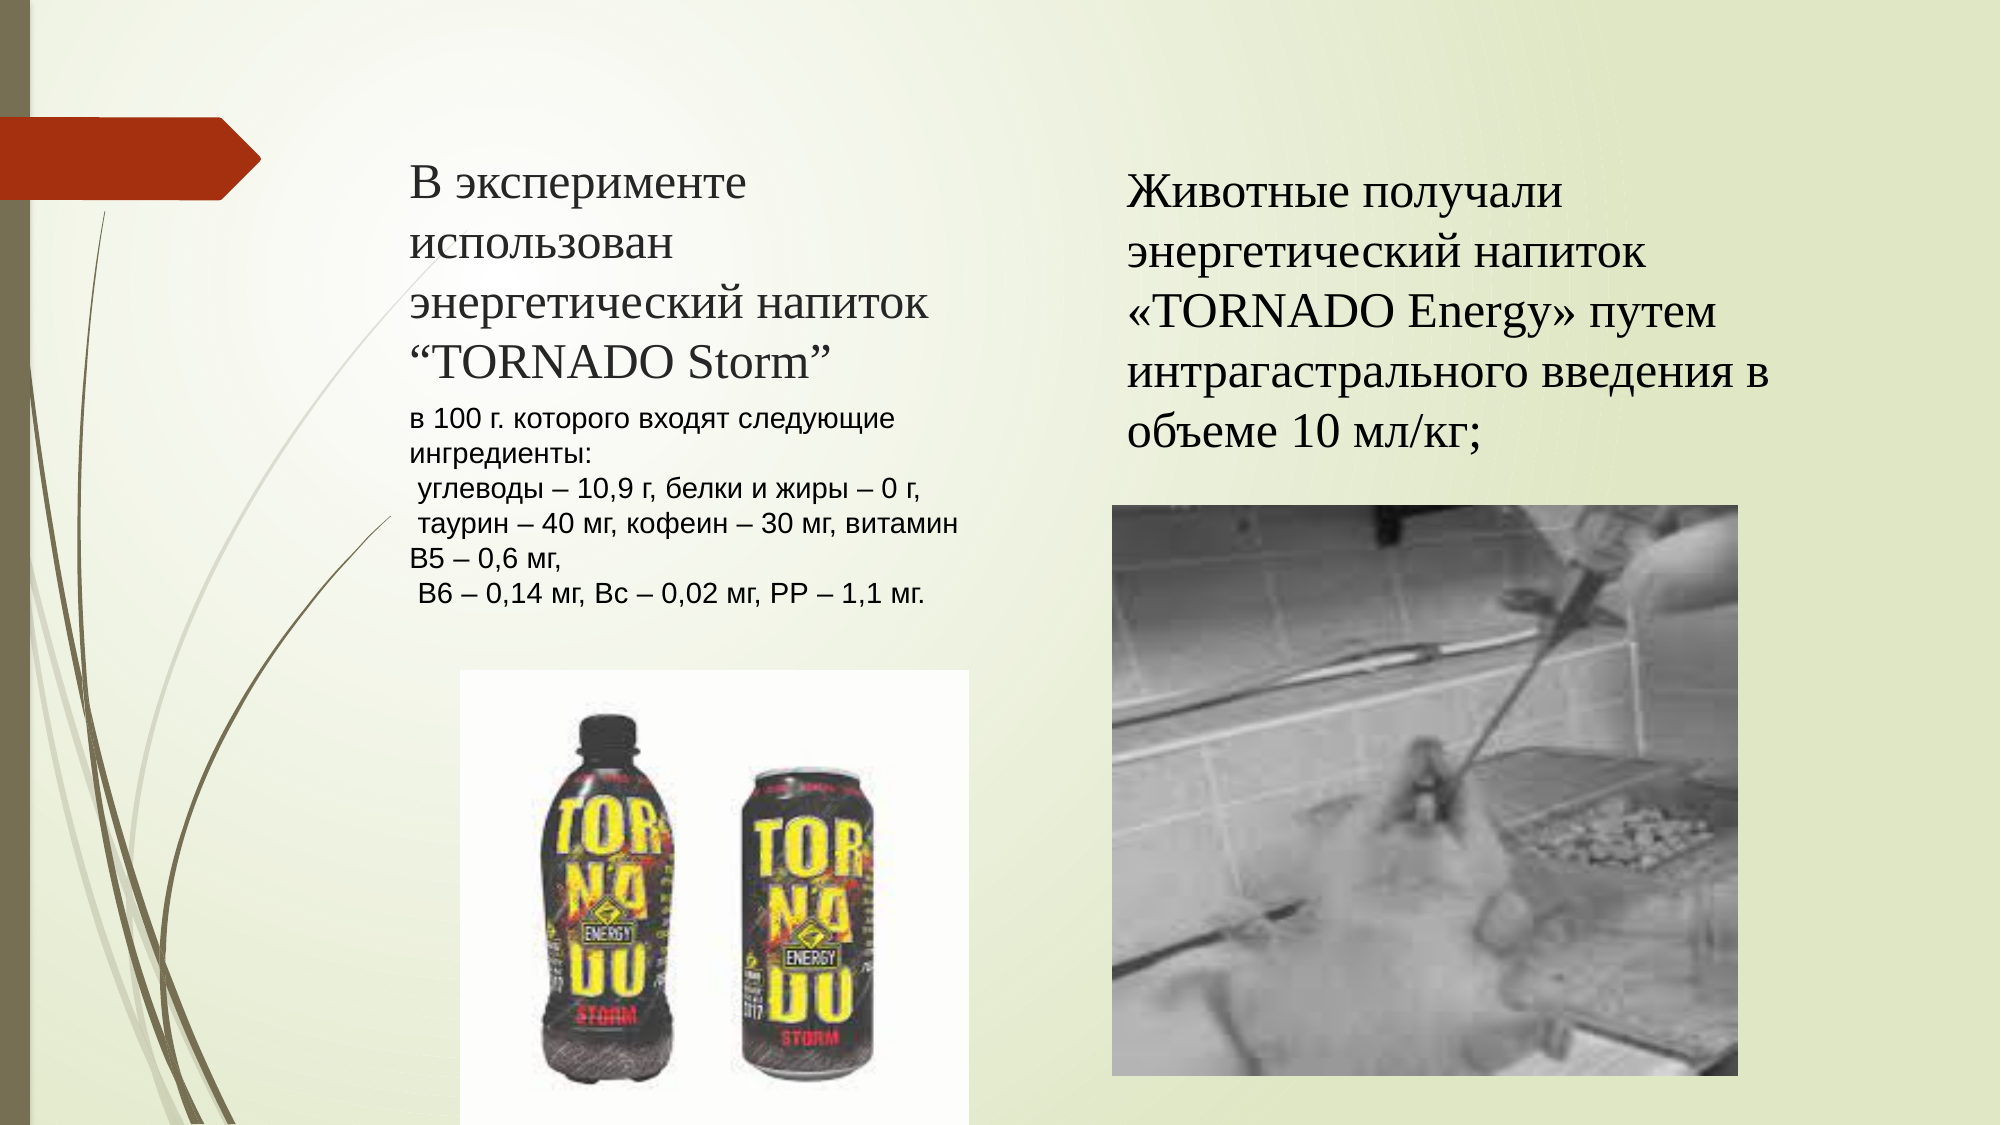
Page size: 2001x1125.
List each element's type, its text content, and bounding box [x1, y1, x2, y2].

text_box Животные получали энергетический напиток «TORNADO Energy» путем интрагастрального введения в объеме 10 мл/кг; [1112, 149, 1857, 465]
list в 100 г. которого входят следующие ингредиенты: углеводы – 10,9 г, белки и жиры – 0 г, таурин – 40 мг, кофеин – 30 мг, витамин В5 – 0,6 мг, В6 – 0,14 мг, Вс – 0,02 мг, РР – 1,1 мг. [394, 178, 1002, 831]
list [460, 670, 969, 1125]
title В эксперименте использован энергетический напиток “TORNADO Storm” [394, 81, 1002, 178]
picture [1111, 505, 1739, 1076]
